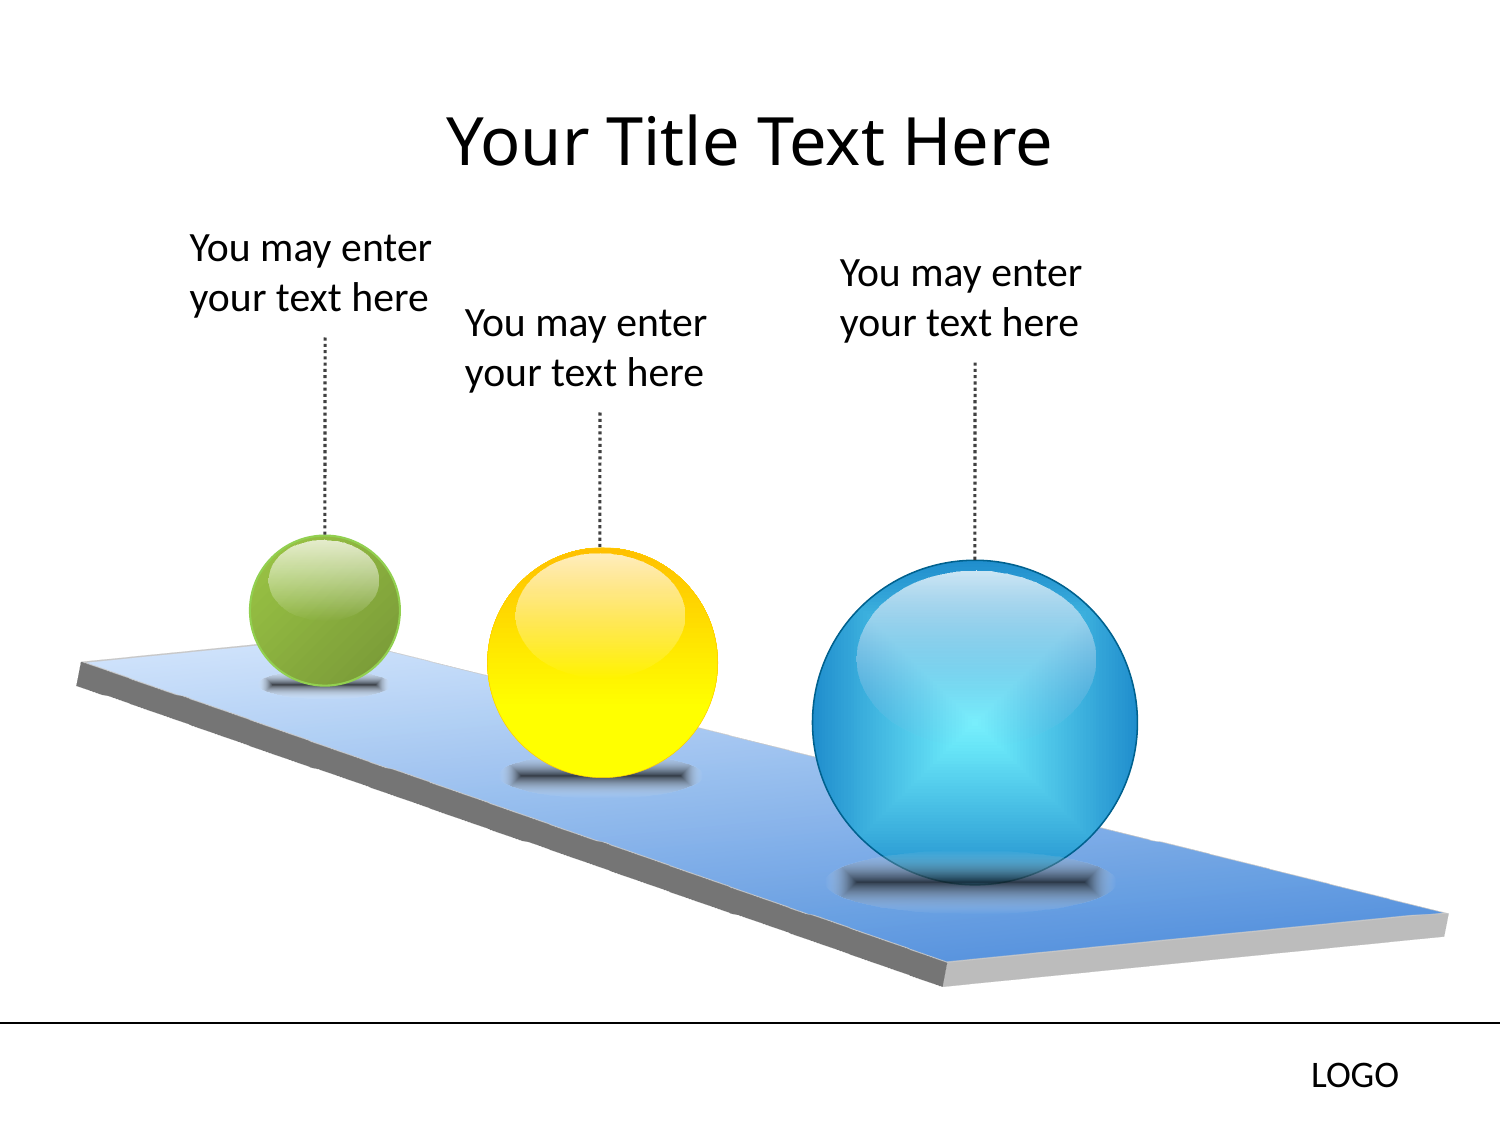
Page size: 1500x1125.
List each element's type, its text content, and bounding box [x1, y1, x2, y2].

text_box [449, 287, 751, 798]
title Your Title Text Here [75, 45, 1425, 233]
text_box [812, 237, 1138, 915]
picture [0, 622, 1451, 988]
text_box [174, 212, 476, 699]
